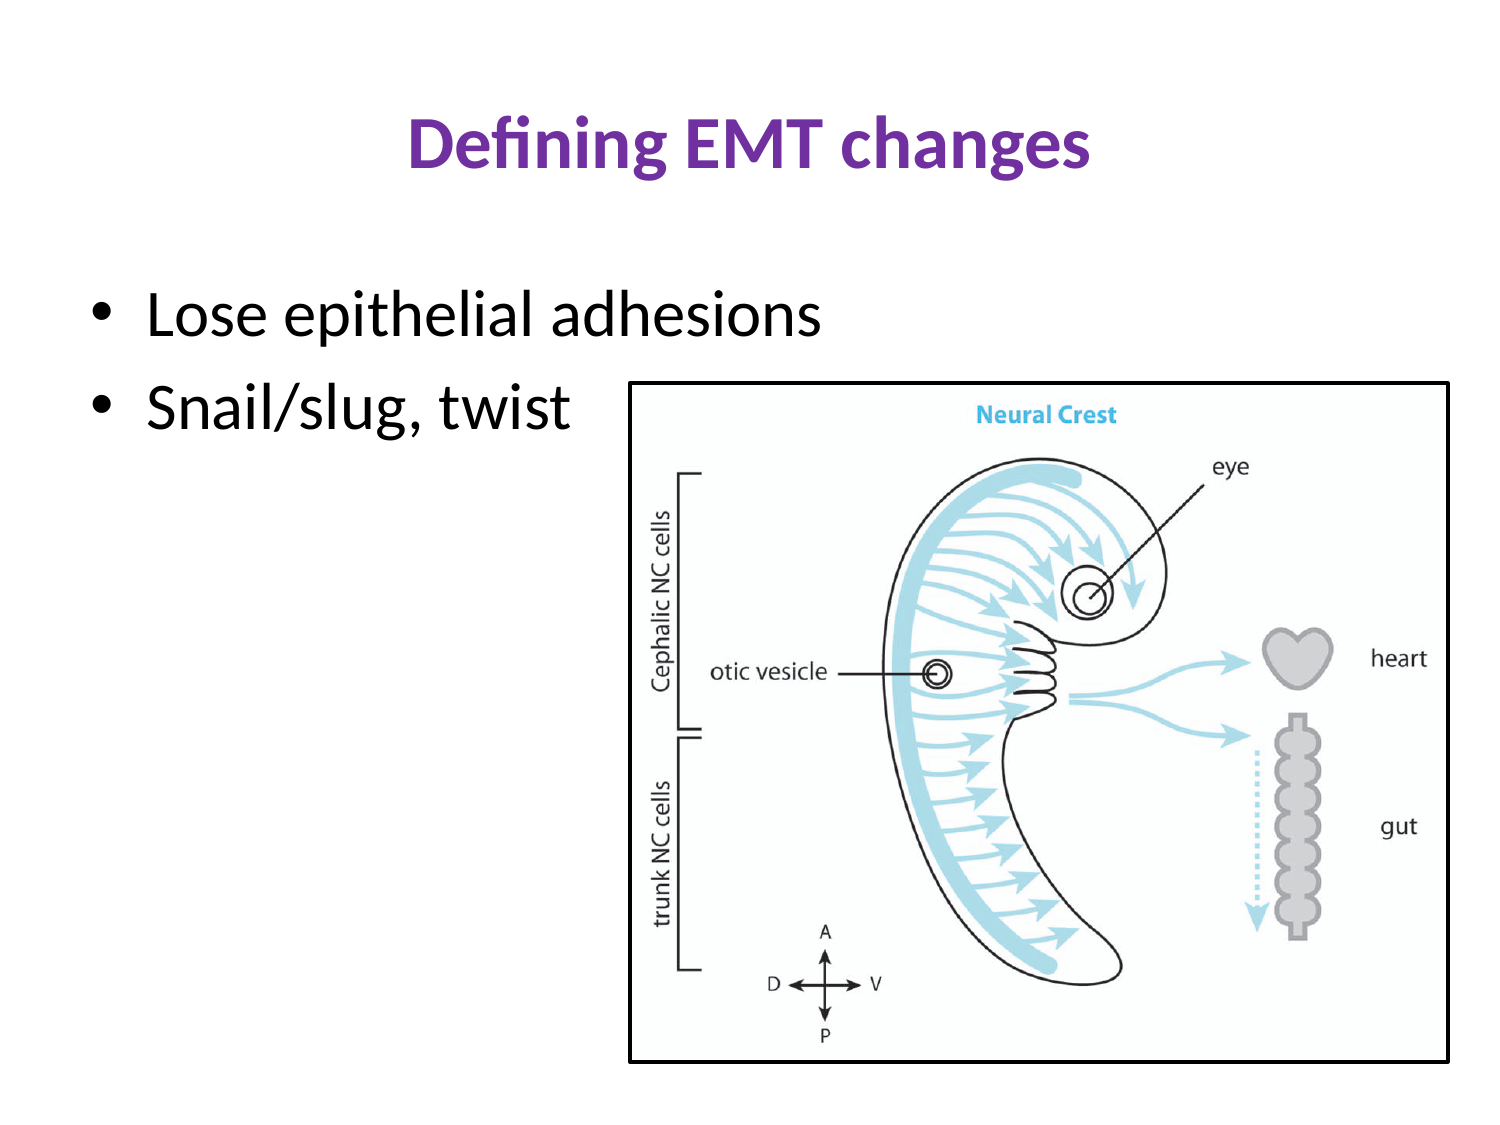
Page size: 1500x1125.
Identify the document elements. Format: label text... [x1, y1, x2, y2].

title Defining EMT changes [75, 45, 1425, 233]
picture [631, 385, 1446, 1060]
list Lose epithelial adhesions Snail/slug, twist [75, 262, 1425, 1005]
